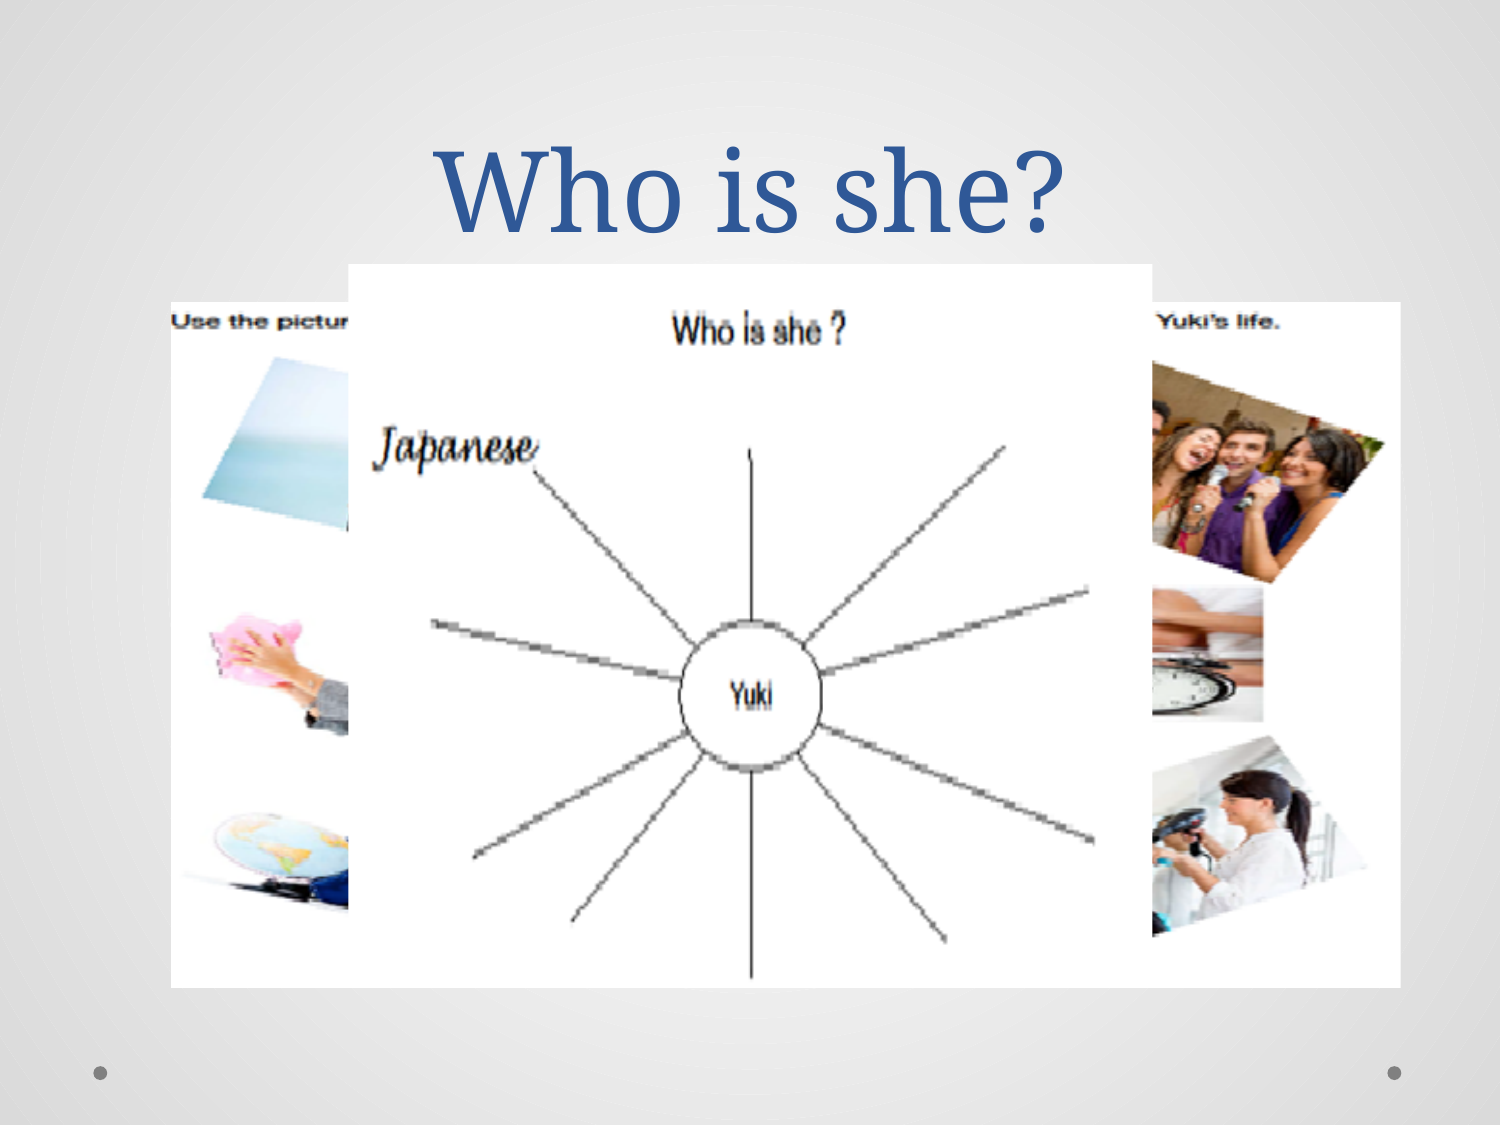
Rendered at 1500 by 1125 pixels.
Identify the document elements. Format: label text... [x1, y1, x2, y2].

title Who is she? [75, 0, 1425, 263]
picture [170, 264, 1401, 988]
